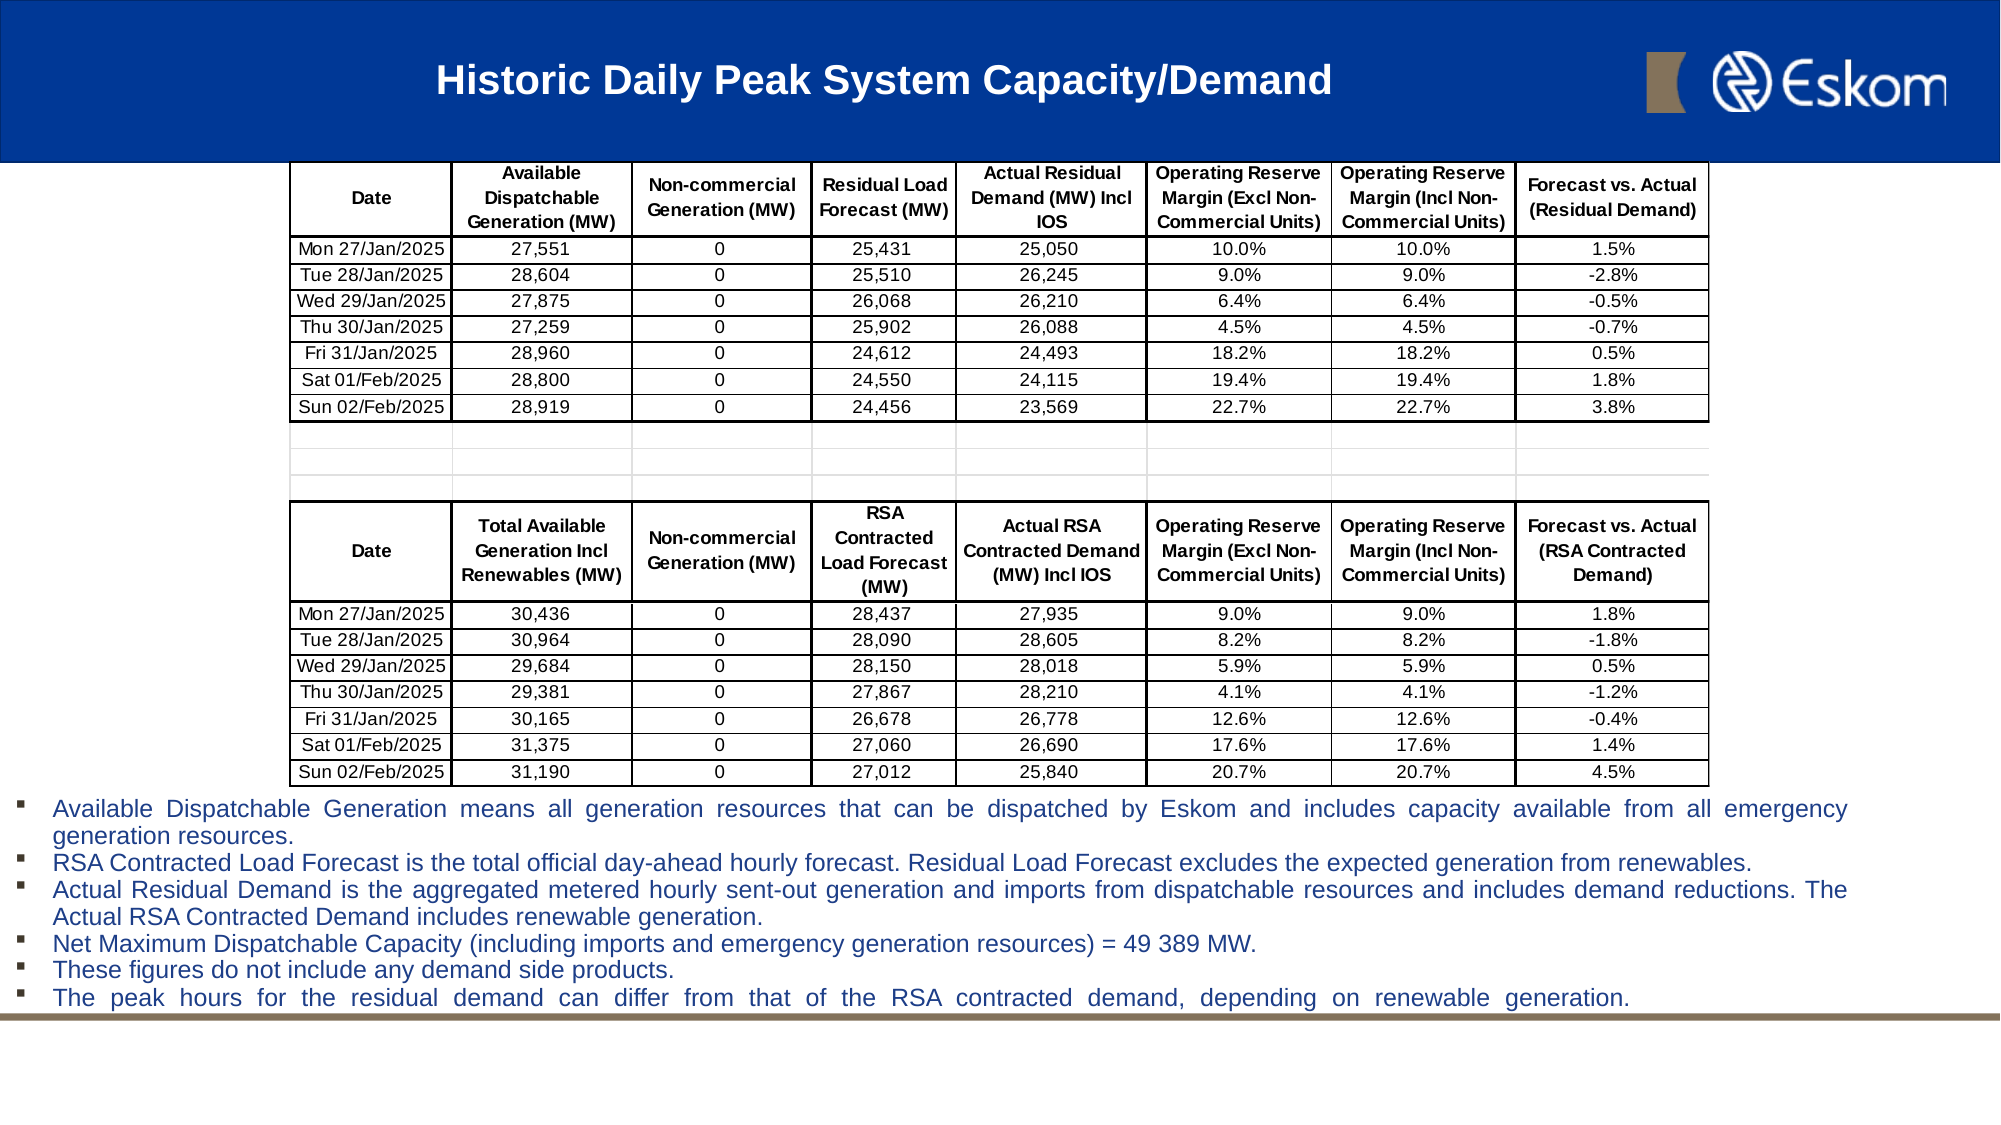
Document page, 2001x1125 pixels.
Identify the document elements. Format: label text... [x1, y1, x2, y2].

picture [289, 161, 1711, 789]
list Available Dispatchable Generation means all generation resources that can be dispatched by Eskom and includes capacity available from all emergency generation resources. RSA Contracted Load Forecast is the total official day-ahead hourly forecast. Residual Load Forecast excludes the expected generation from renewables. Actual Residual Demand is the aggregated metered hourly sent-out generation and imports from dispatchable resources and includes demand reductions. The Actual RSA Contracted Demand includes renewable generation. Net Maximum Dispatchable Capacity (including imports and emergency generation resources) = 49 389 MW. These figures do not include any demand side products. The peak hours for the residual demand can differ from that of the RSA contracted demand, depending on renewable generation. [0, 788, 1868, 1125]
text_box Historic Daily Peak System Capacity/Demand [421, 27, 1391, 137]
